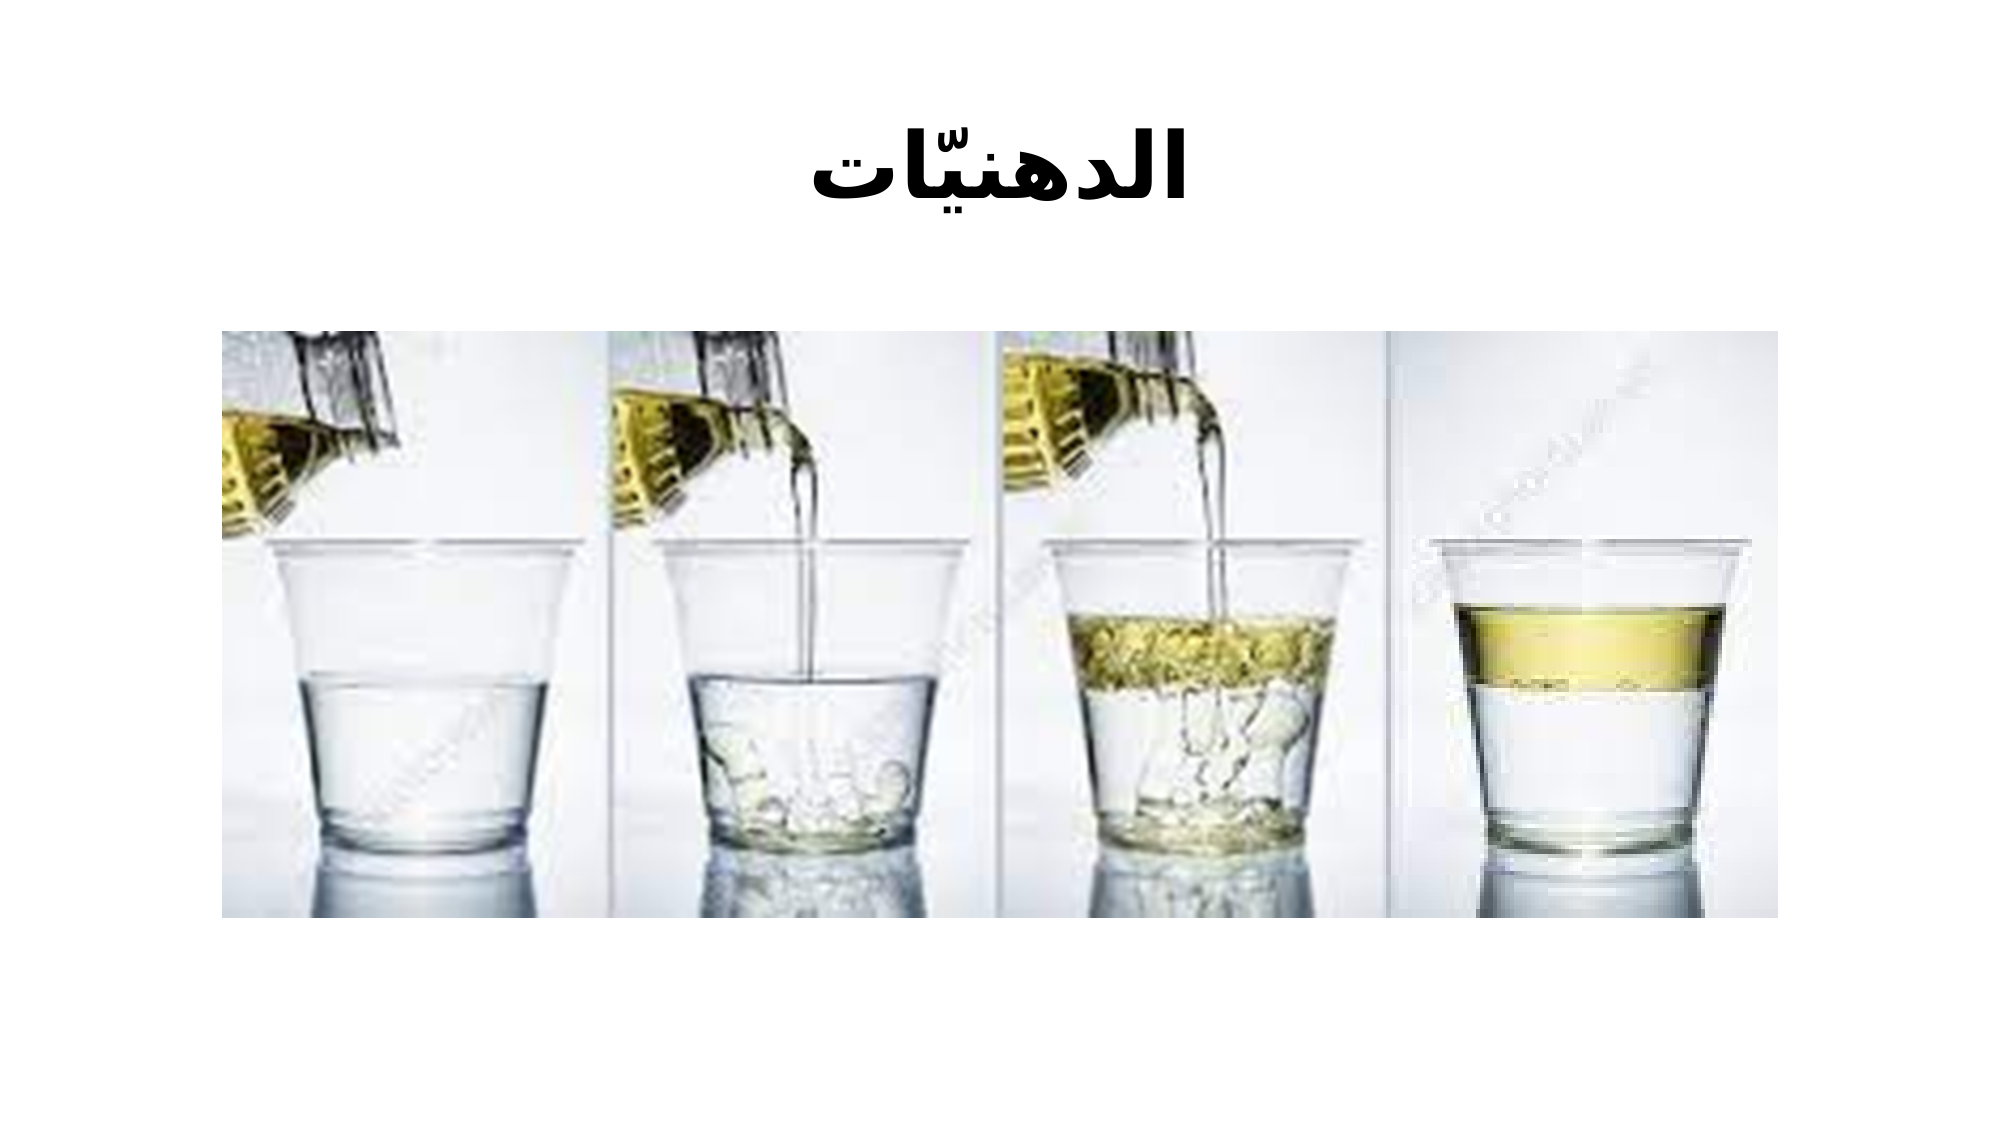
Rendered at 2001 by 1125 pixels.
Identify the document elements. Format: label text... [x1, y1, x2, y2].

title الدهنيّات [137, 59, 1863, 278]
picture [222, 331, 1778, 918]
